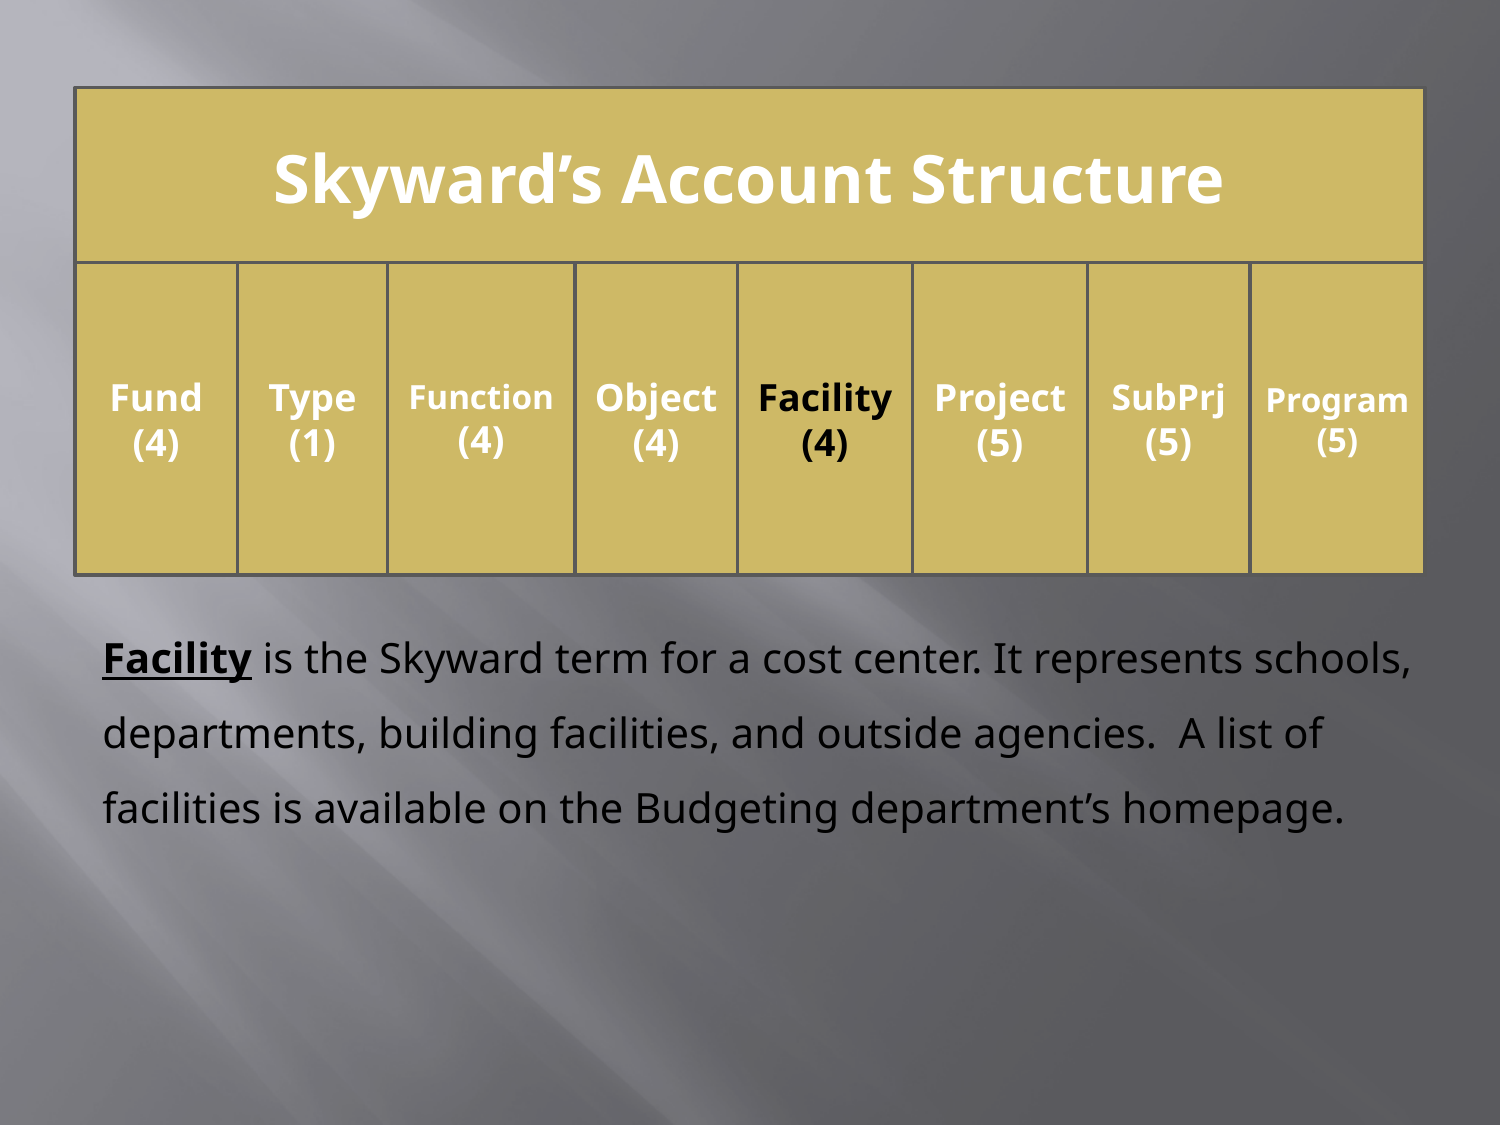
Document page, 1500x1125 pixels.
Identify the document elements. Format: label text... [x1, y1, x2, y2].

text_box Facility is the Skyward term for a cost center. It represents schools, departments, building facilities, and outside agencies. A list of facilities is available on the Budgeting department’s homepage. [87, 599, 1438, 840]
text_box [74, 87, 1426, 576]
